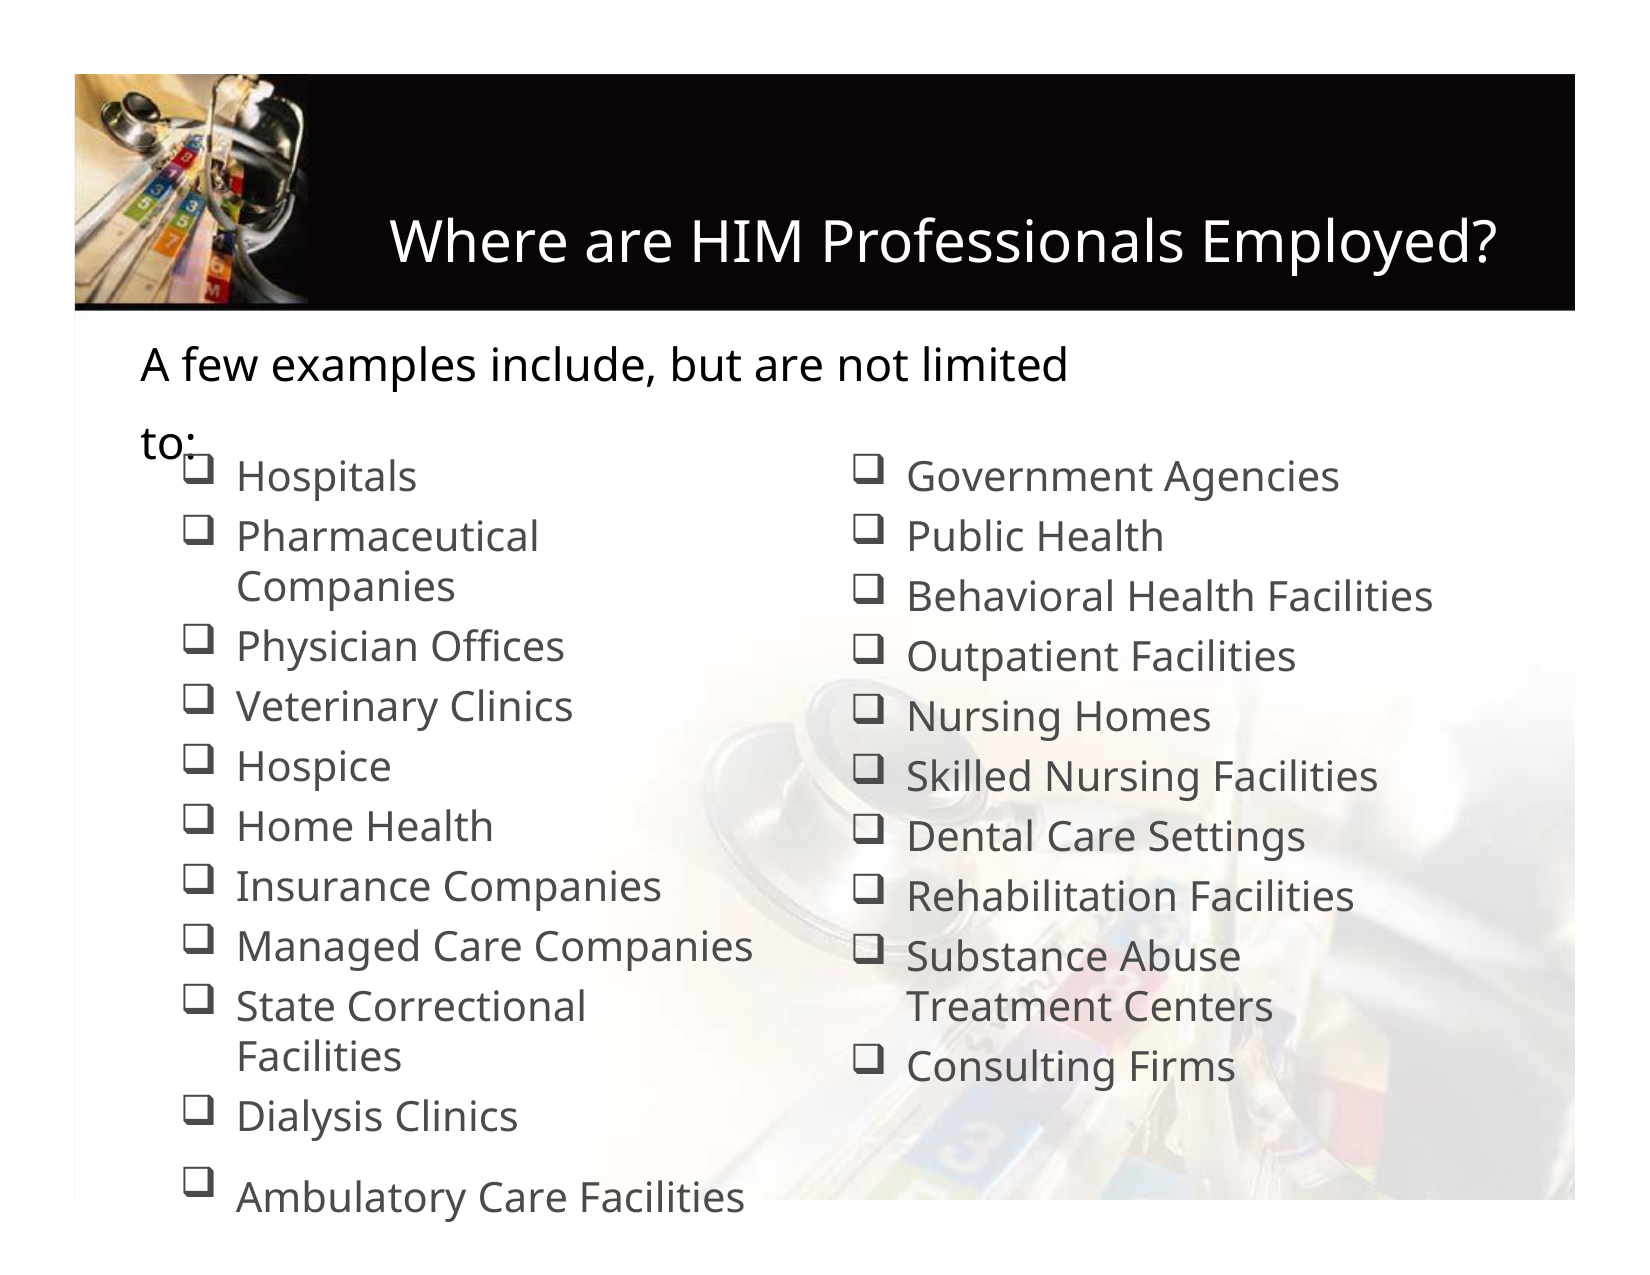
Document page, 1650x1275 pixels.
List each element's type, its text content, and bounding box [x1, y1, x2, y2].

text_box [74, 74, 1575, 1200]
title Where are HIM Professionals Employed? [145, 109, 1505, 389]
text_box Hospitals Pharmaceutical Companies Physician Offices Veterinary Clinics Hospice Home Health Insurance Companies Managed Care Companies State Correctional Facilities Dialysis Clinics Ambulatory Care Facilities [177, 449, 757, 1225]
text_box A few examples include, but are not limited to: [138, 336, 1075, 474]
text_box Government Agencies Public Health Behavioral Health Facilities Outpatient Facilities Nursing Homes Skilled Nursing Facilities Dental Care Settings Rehabilitation Facilities Substance Abuse Treatment Centers Consulting Firms [848, 449, 1444, 1090]
